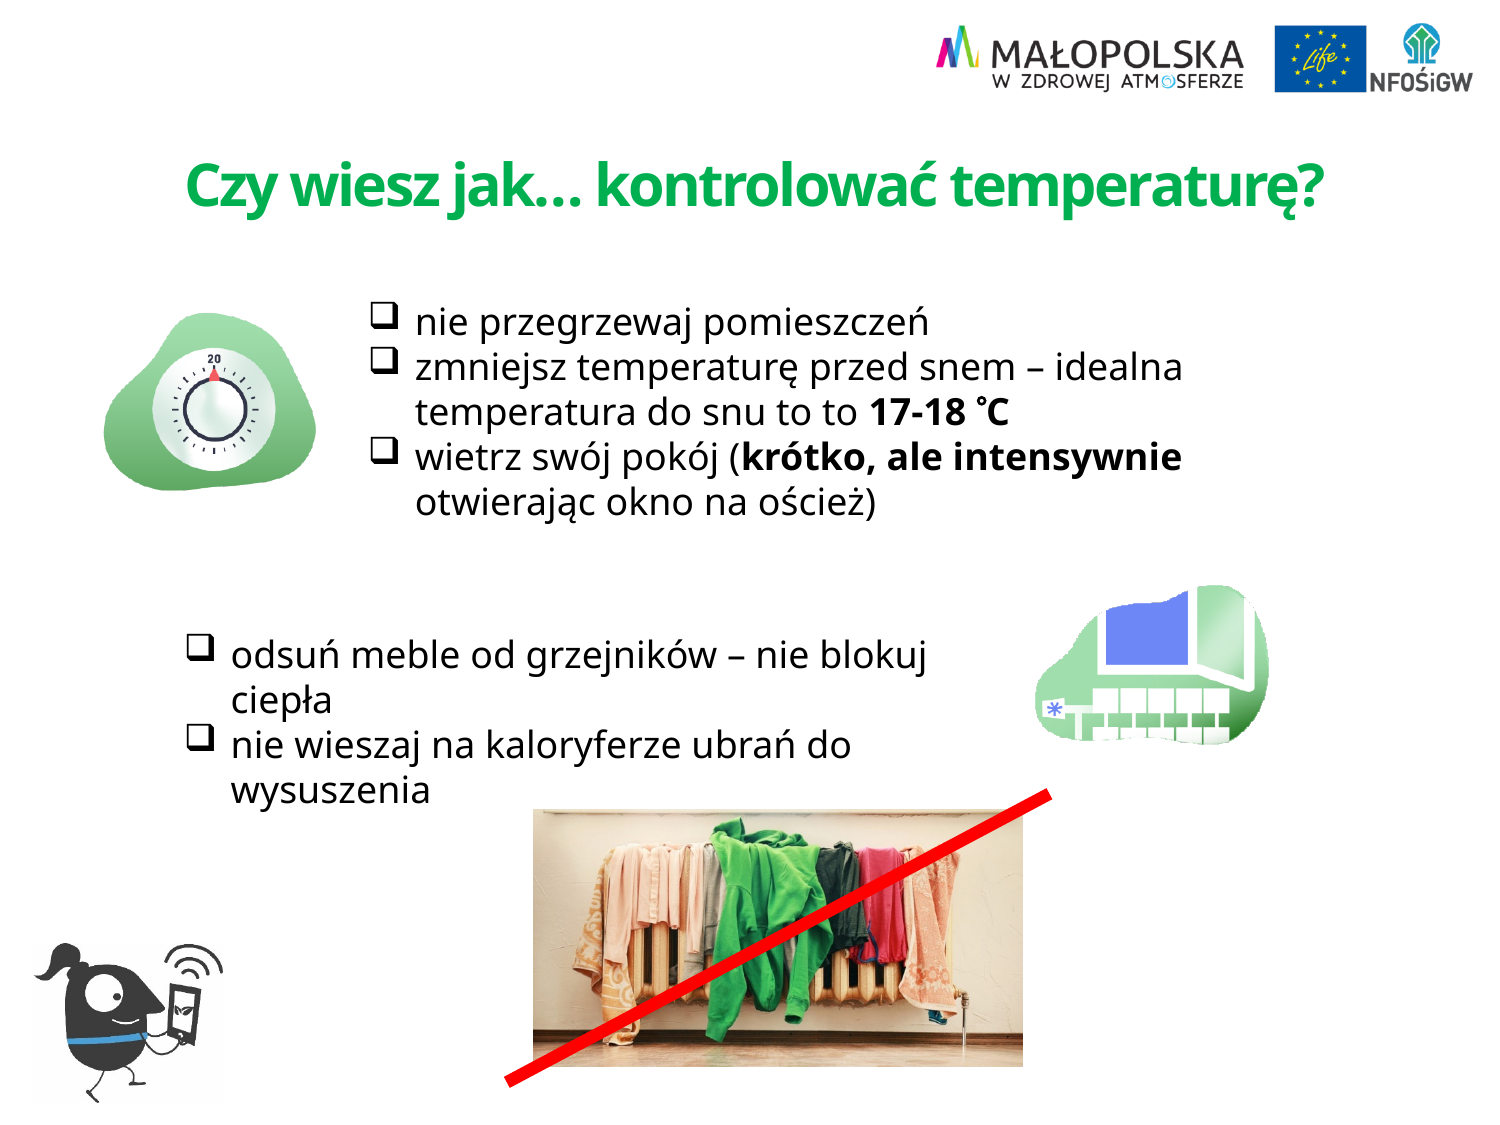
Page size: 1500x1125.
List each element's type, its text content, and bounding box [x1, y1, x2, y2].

text_box odsuń meble od grzejników – nie blokuj ciepła nie wieszaj na kaloryferze ubrań do wysuszenia [169, 623, 976, 863]
picture [33, 942, 223, 1103]
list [932, 0, 1500, 119]
title Czy wiesz jak… kontrolować temperaturę? [169, 118, 1347, 257]
picture [86, 279, 332, 525]
text_box nie przegrzewaj pomieszczeń zmniejsz temperaturę przed snem – idealna temperatura do snu to to 17-18 C wietrz swój pokój (krótko, ale intensywnie otwierając okno na oścież) [353, 290, 1302, 576]
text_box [506, 793, 1050, 1083]
picture [1022, 535, 1281, 794]
